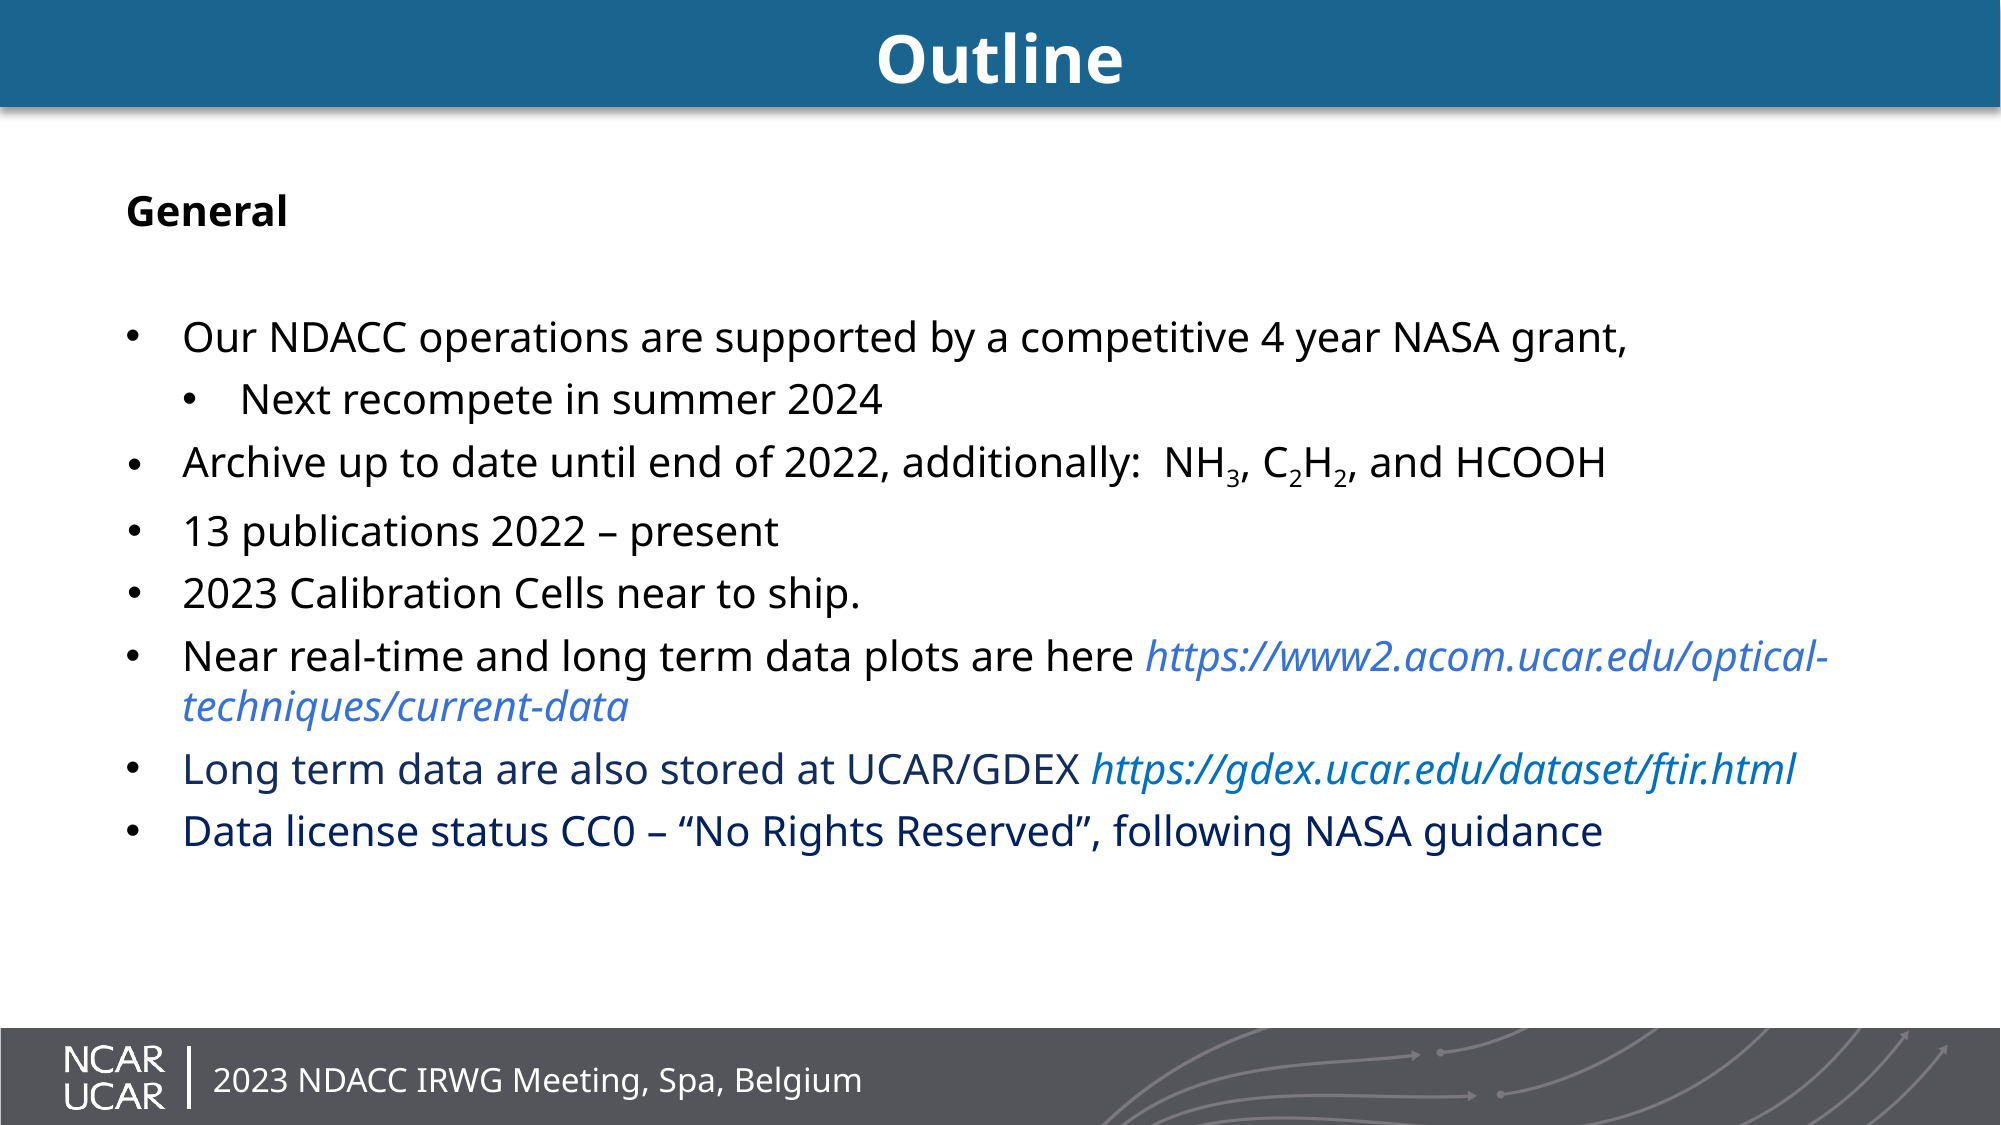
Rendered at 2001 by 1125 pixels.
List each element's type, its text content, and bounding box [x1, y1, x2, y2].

title Outline [324, 25, 1675, 88]
picture [0, 1028, 2000, 1125]
text_box General Our NDACC operations are supported by a competitive 4 year NASA grant, Next recompete in summer 2024 Archive up to date until end of 2022, additionally: NH3, C2H2, and HCOOH 13 publications 2022 – present 2023 Calibration Cells near to ship. Near real-time and long term data plots are here https://www2.acom.ucar.edu/optical-techniques/current-data Long term data are also stored at UCAR/GDEX https://gdex.ucar.edu/dataset/ftir.html Data license status CC0 – “No Rights Reserved”, following NASA guidance [110, 177, 1950, 925]
text_box 2023 NDACC IRWG Meeting, Spa, Belgium [198, 1047, 988, 1111]
